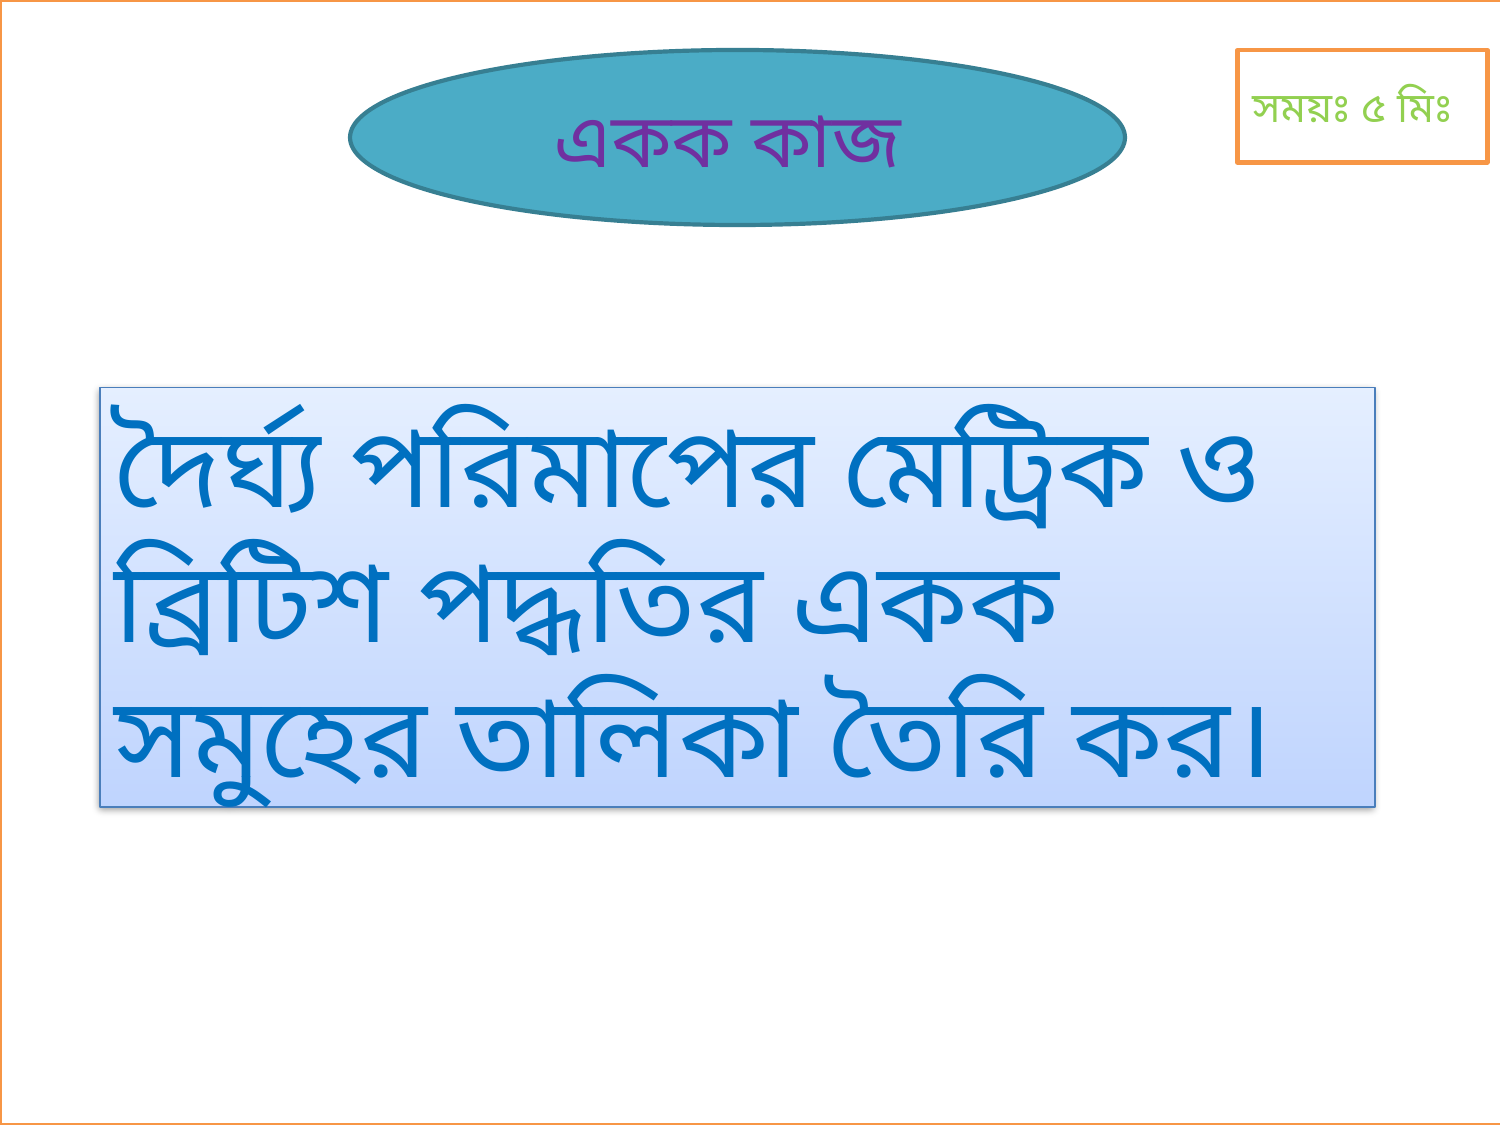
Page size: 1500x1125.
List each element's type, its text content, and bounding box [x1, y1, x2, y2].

text_box দৈর্ঘ্য পরিমাপের মেট্রিক ও ব্রিটিশ পদ্ধতির একক সমুহের তালিকা তৈরি কর। [99, 387, 1376, 808]
text_box [0, 0, 1500, 1125]
text_box একক কাজ [347, 47, 1128, 228]
text_box সময়ঃ ৫ মিঃ [1235, 48, 1490, 165]
